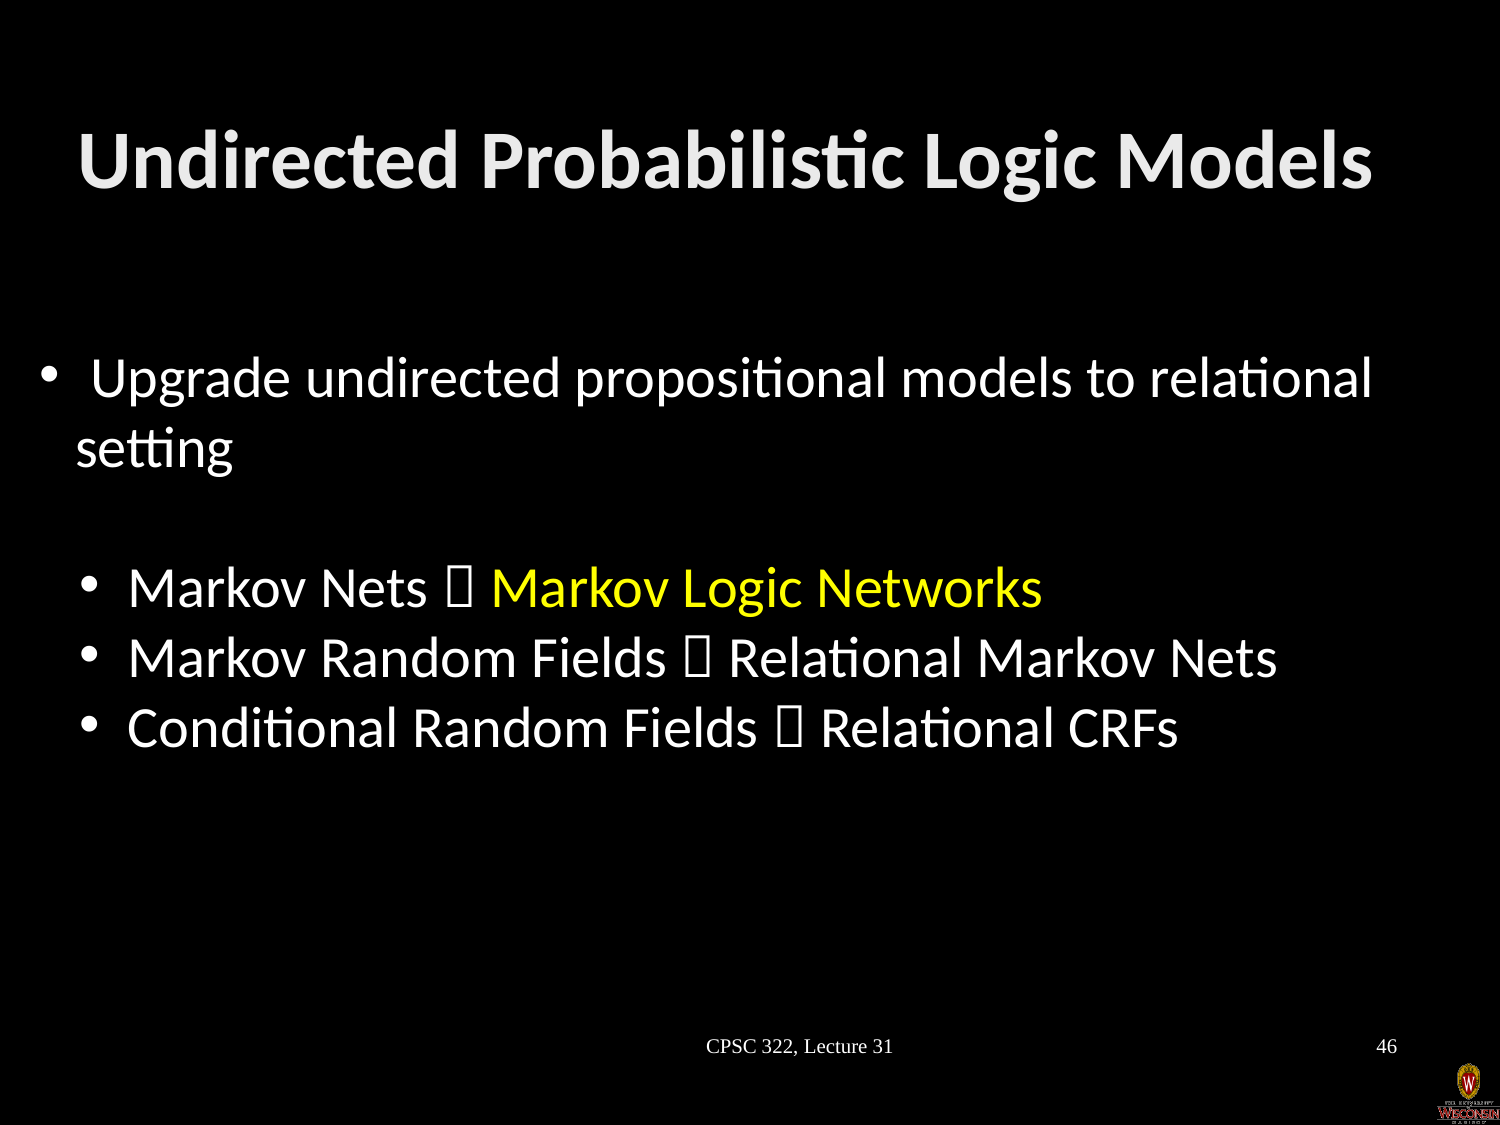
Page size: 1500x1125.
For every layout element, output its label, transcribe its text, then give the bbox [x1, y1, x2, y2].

text_box Upgrade undirected propositional models to relational setting Markov Nets  Markov Logic Networks Markov Random Fields  Relational Markov Nets Conditional Random Fields  Relational CRFs [24, 331, 1438, 766]
slide_number 46 [1099, 1024, 1413, 1101]
title Undirected Probabilistic Logic Models [62, 37, 1451, 273]
picture [1437, 1062, 1500, 1125]
footer CPSC 322, Lecture 31 [562, 1024, 1038, 1101]
